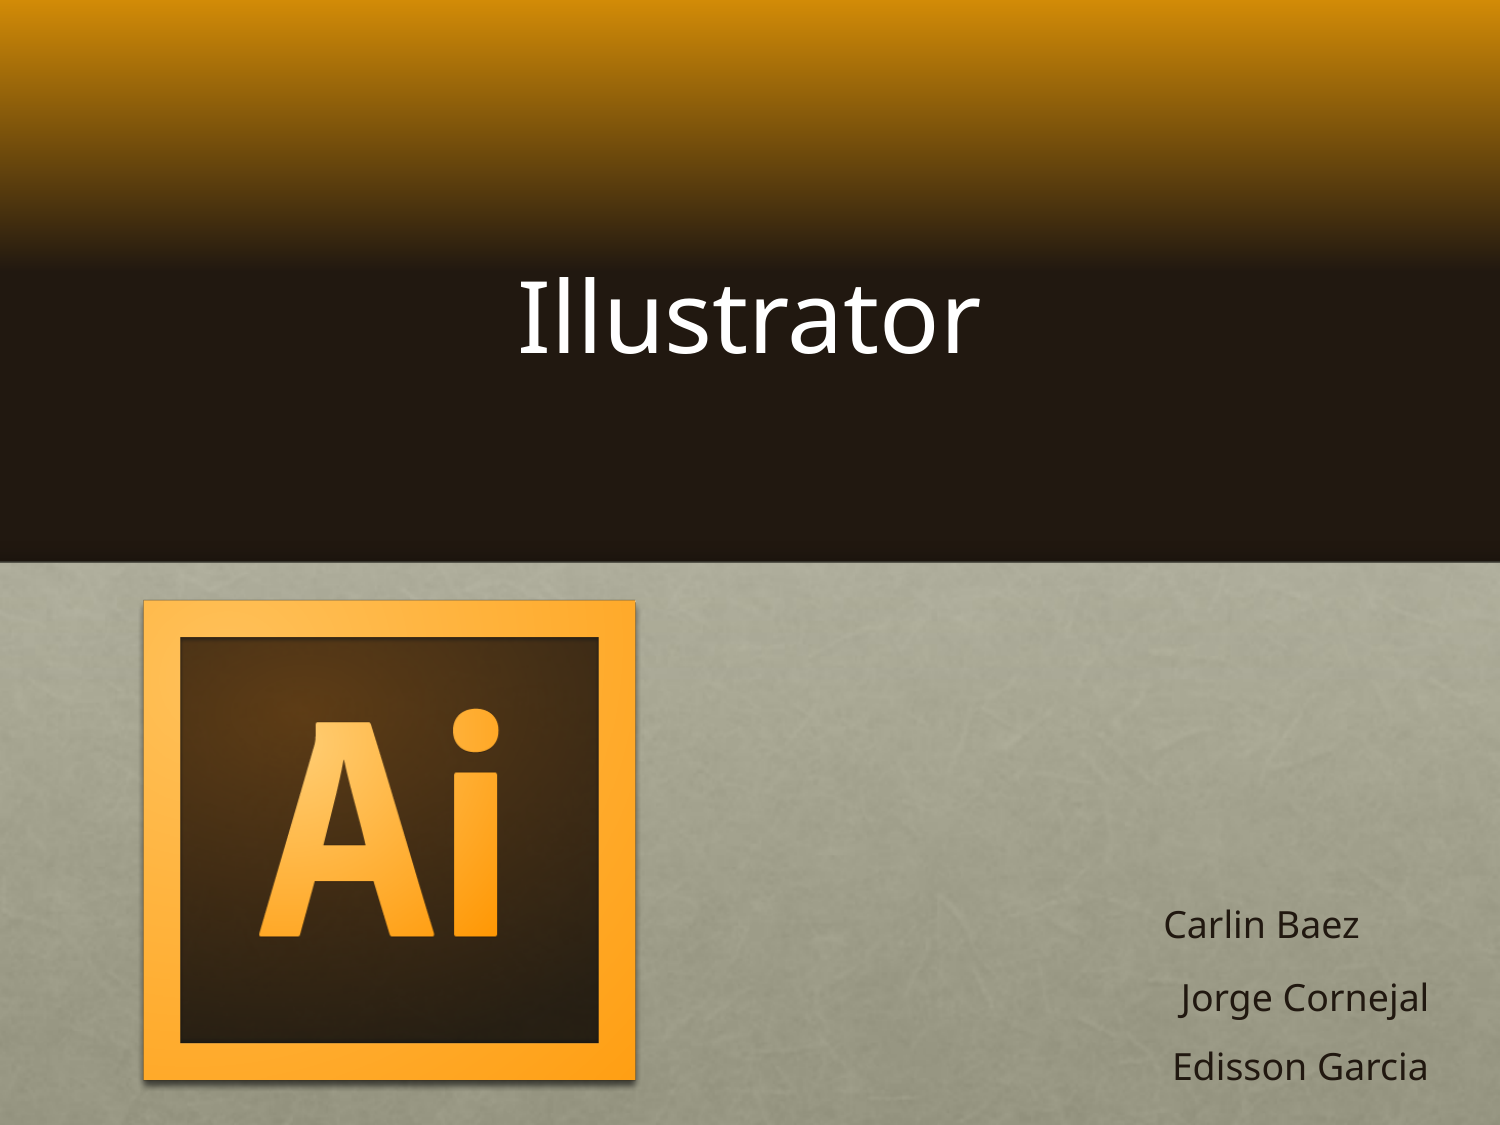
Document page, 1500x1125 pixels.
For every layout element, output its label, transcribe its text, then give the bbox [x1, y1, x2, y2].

text_box Jorge Cornejal [1165, 967, 1445, 1027]
picture [0, 541, 1500, 1125]
title Illustrator [127, 140, 1372, 382]
text_box Edisson Garcia [1157, 1035, 1445, 1096]
text_box Carlin Baez [1148, 893, 1376, 954]
